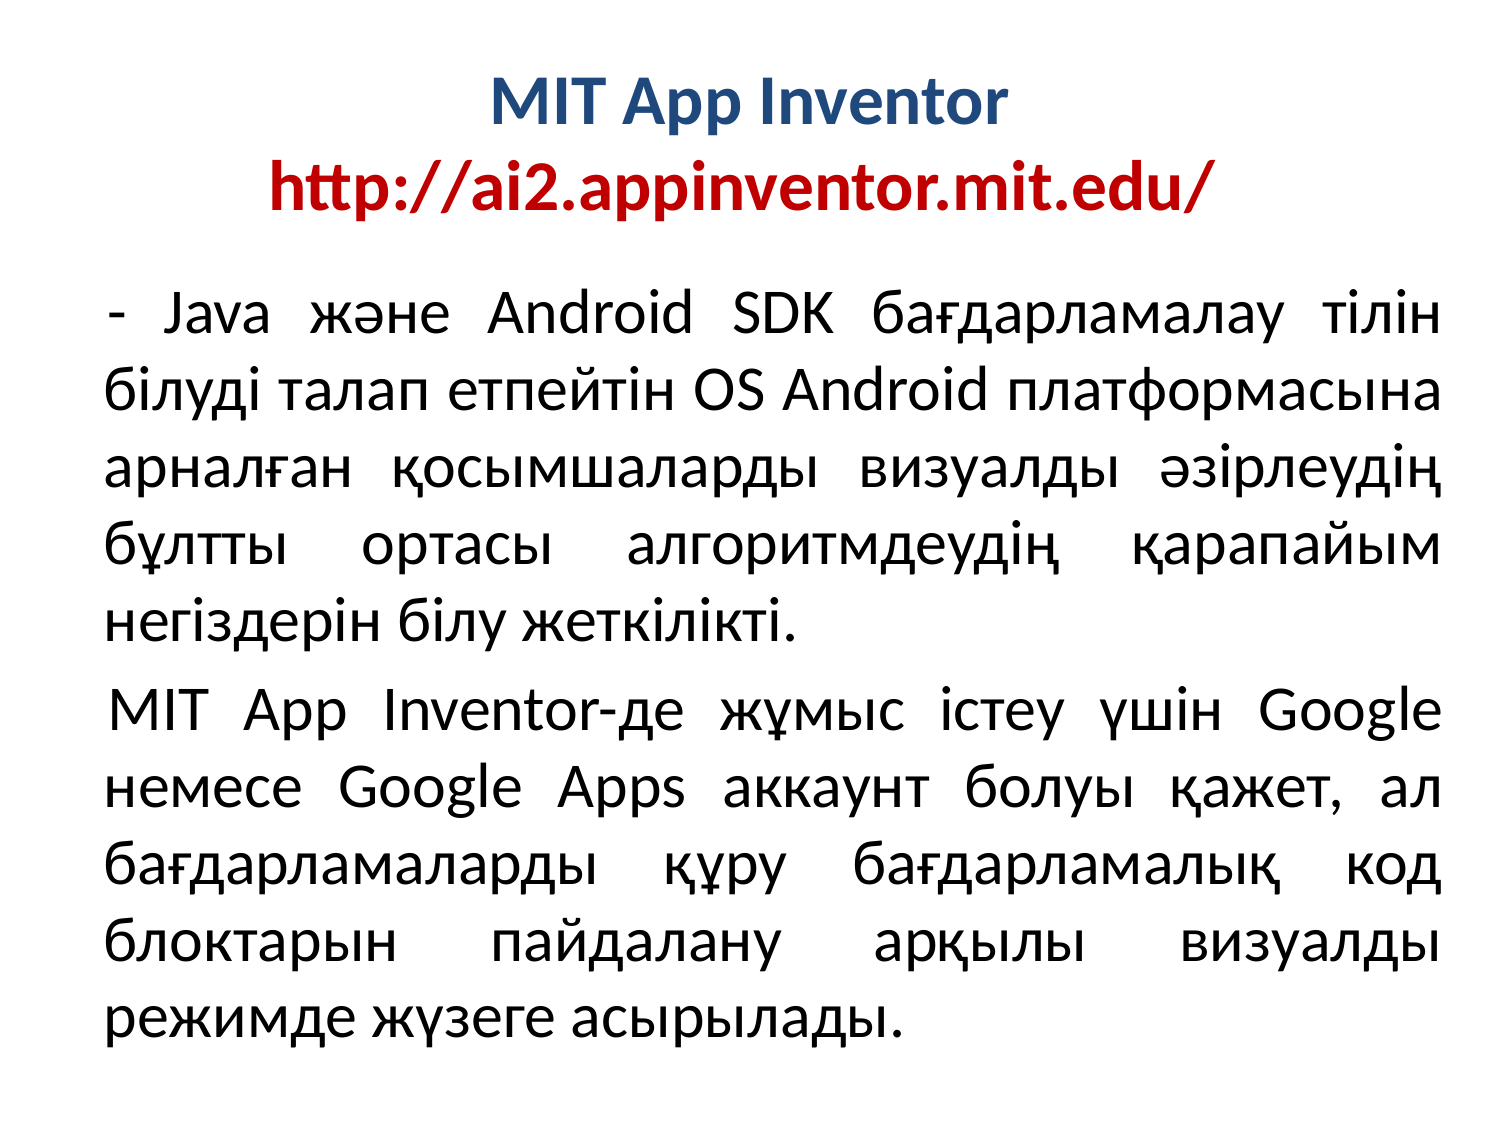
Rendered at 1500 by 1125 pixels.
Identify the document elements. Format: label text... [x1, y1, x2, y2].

list - Java және Android SDK бағдарламалау тілін білуді талап етпейтін OS Android платформасына арналған қосымшаларды визуалды әзірлеудің бұлтты ортасы алгоритмдеудің қарапайым негіздерін білу жеткілікті. MIT App Inventor-де жұмыс істеу үшін Google немесе Google Apps аккаунт болуы қажет, ал бағдарламаларды құру бағдарламалық код блоктарын пайдалану арқылы визуалды режимде жүзеге асырылады. [75, 262, 1459, 1071]
title MIT App Inventor http://ai2.appinventor.mit.edu/ [75, 45, 1425, 233]
